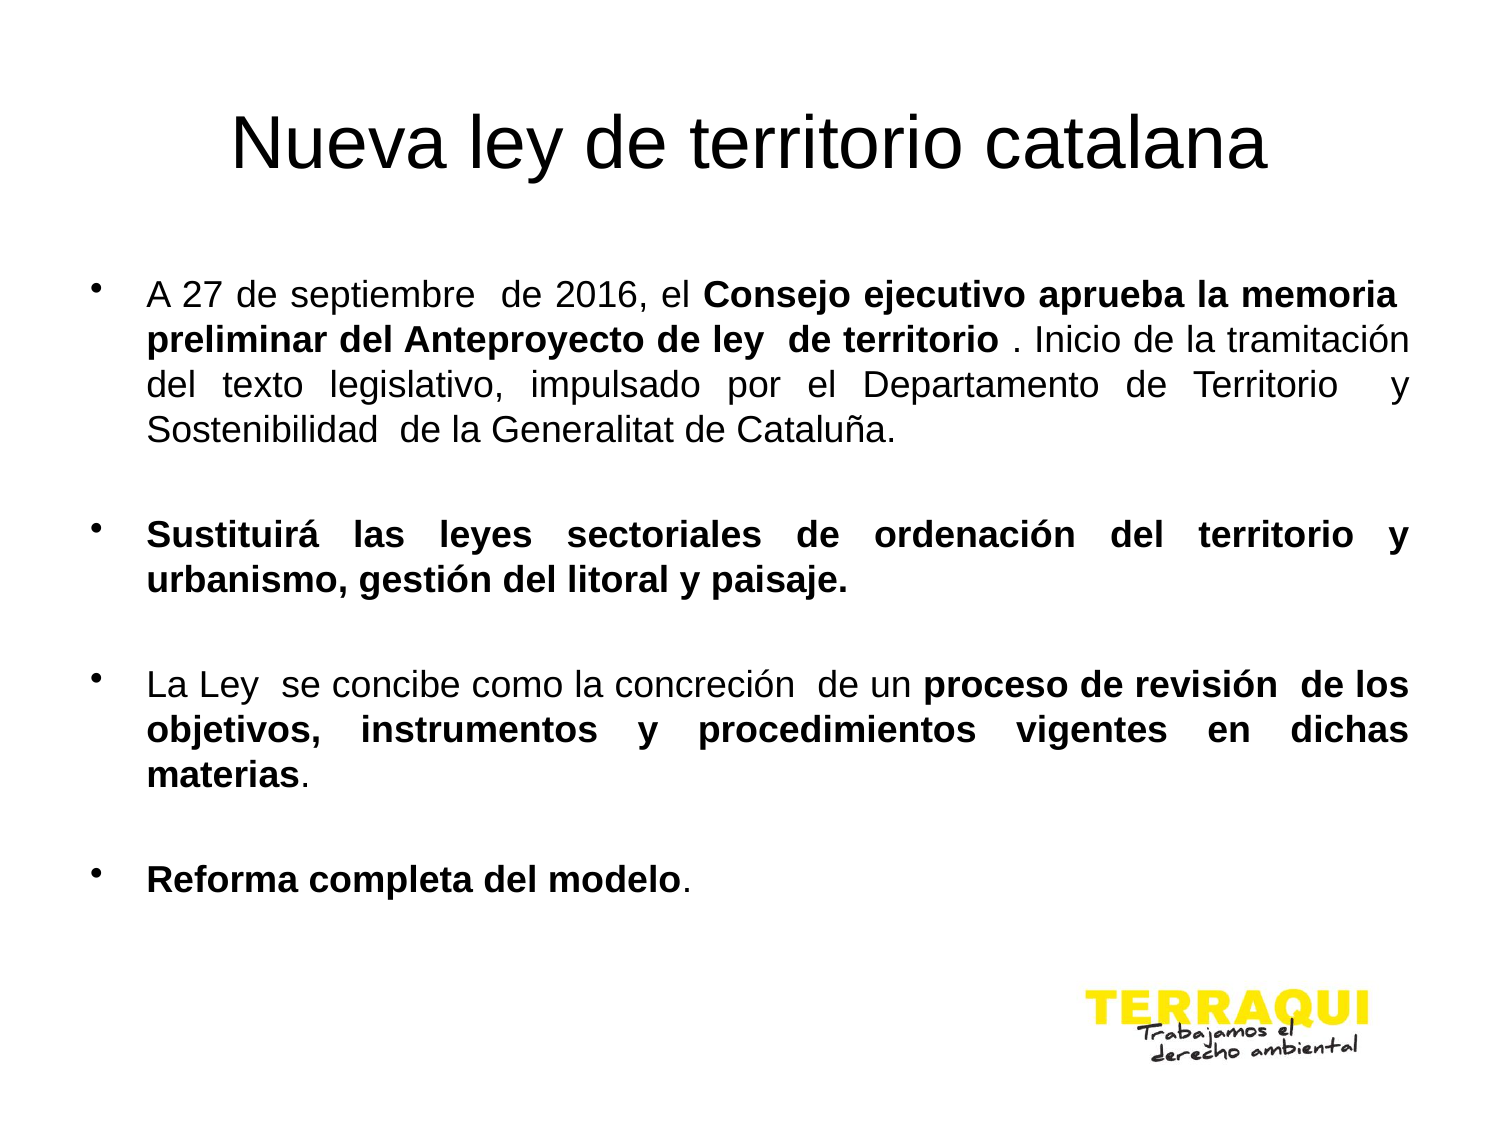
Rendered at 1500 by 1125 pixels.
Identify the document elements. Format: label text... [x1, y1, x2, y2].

title Nueva ley de territorio catalana [75, 45, 1425, 233]
picture [1009, 957, 1461, 1112]
list A 27 de septiembre de 2016, el Consejo ejecutivo aprueba la memoria preliminar del Anteproyecto de ley de territorio . Inicio de la tramitación del texto legislativo, impulsado por el Departamento de Territorio y Sostenibilidad de la Generalitat de Cataluña. Sustituirá las leyes sectoriales de ordenación del territorio y urbanismo, gestión del litoral y paisaje. La Ley se concibe como la concreción de un proceso de revisión de los objetivos, instrumentos y procedimientos vigentes en dichas materias. Reforma completa del modelo. [75, 262, 1425, 906]
